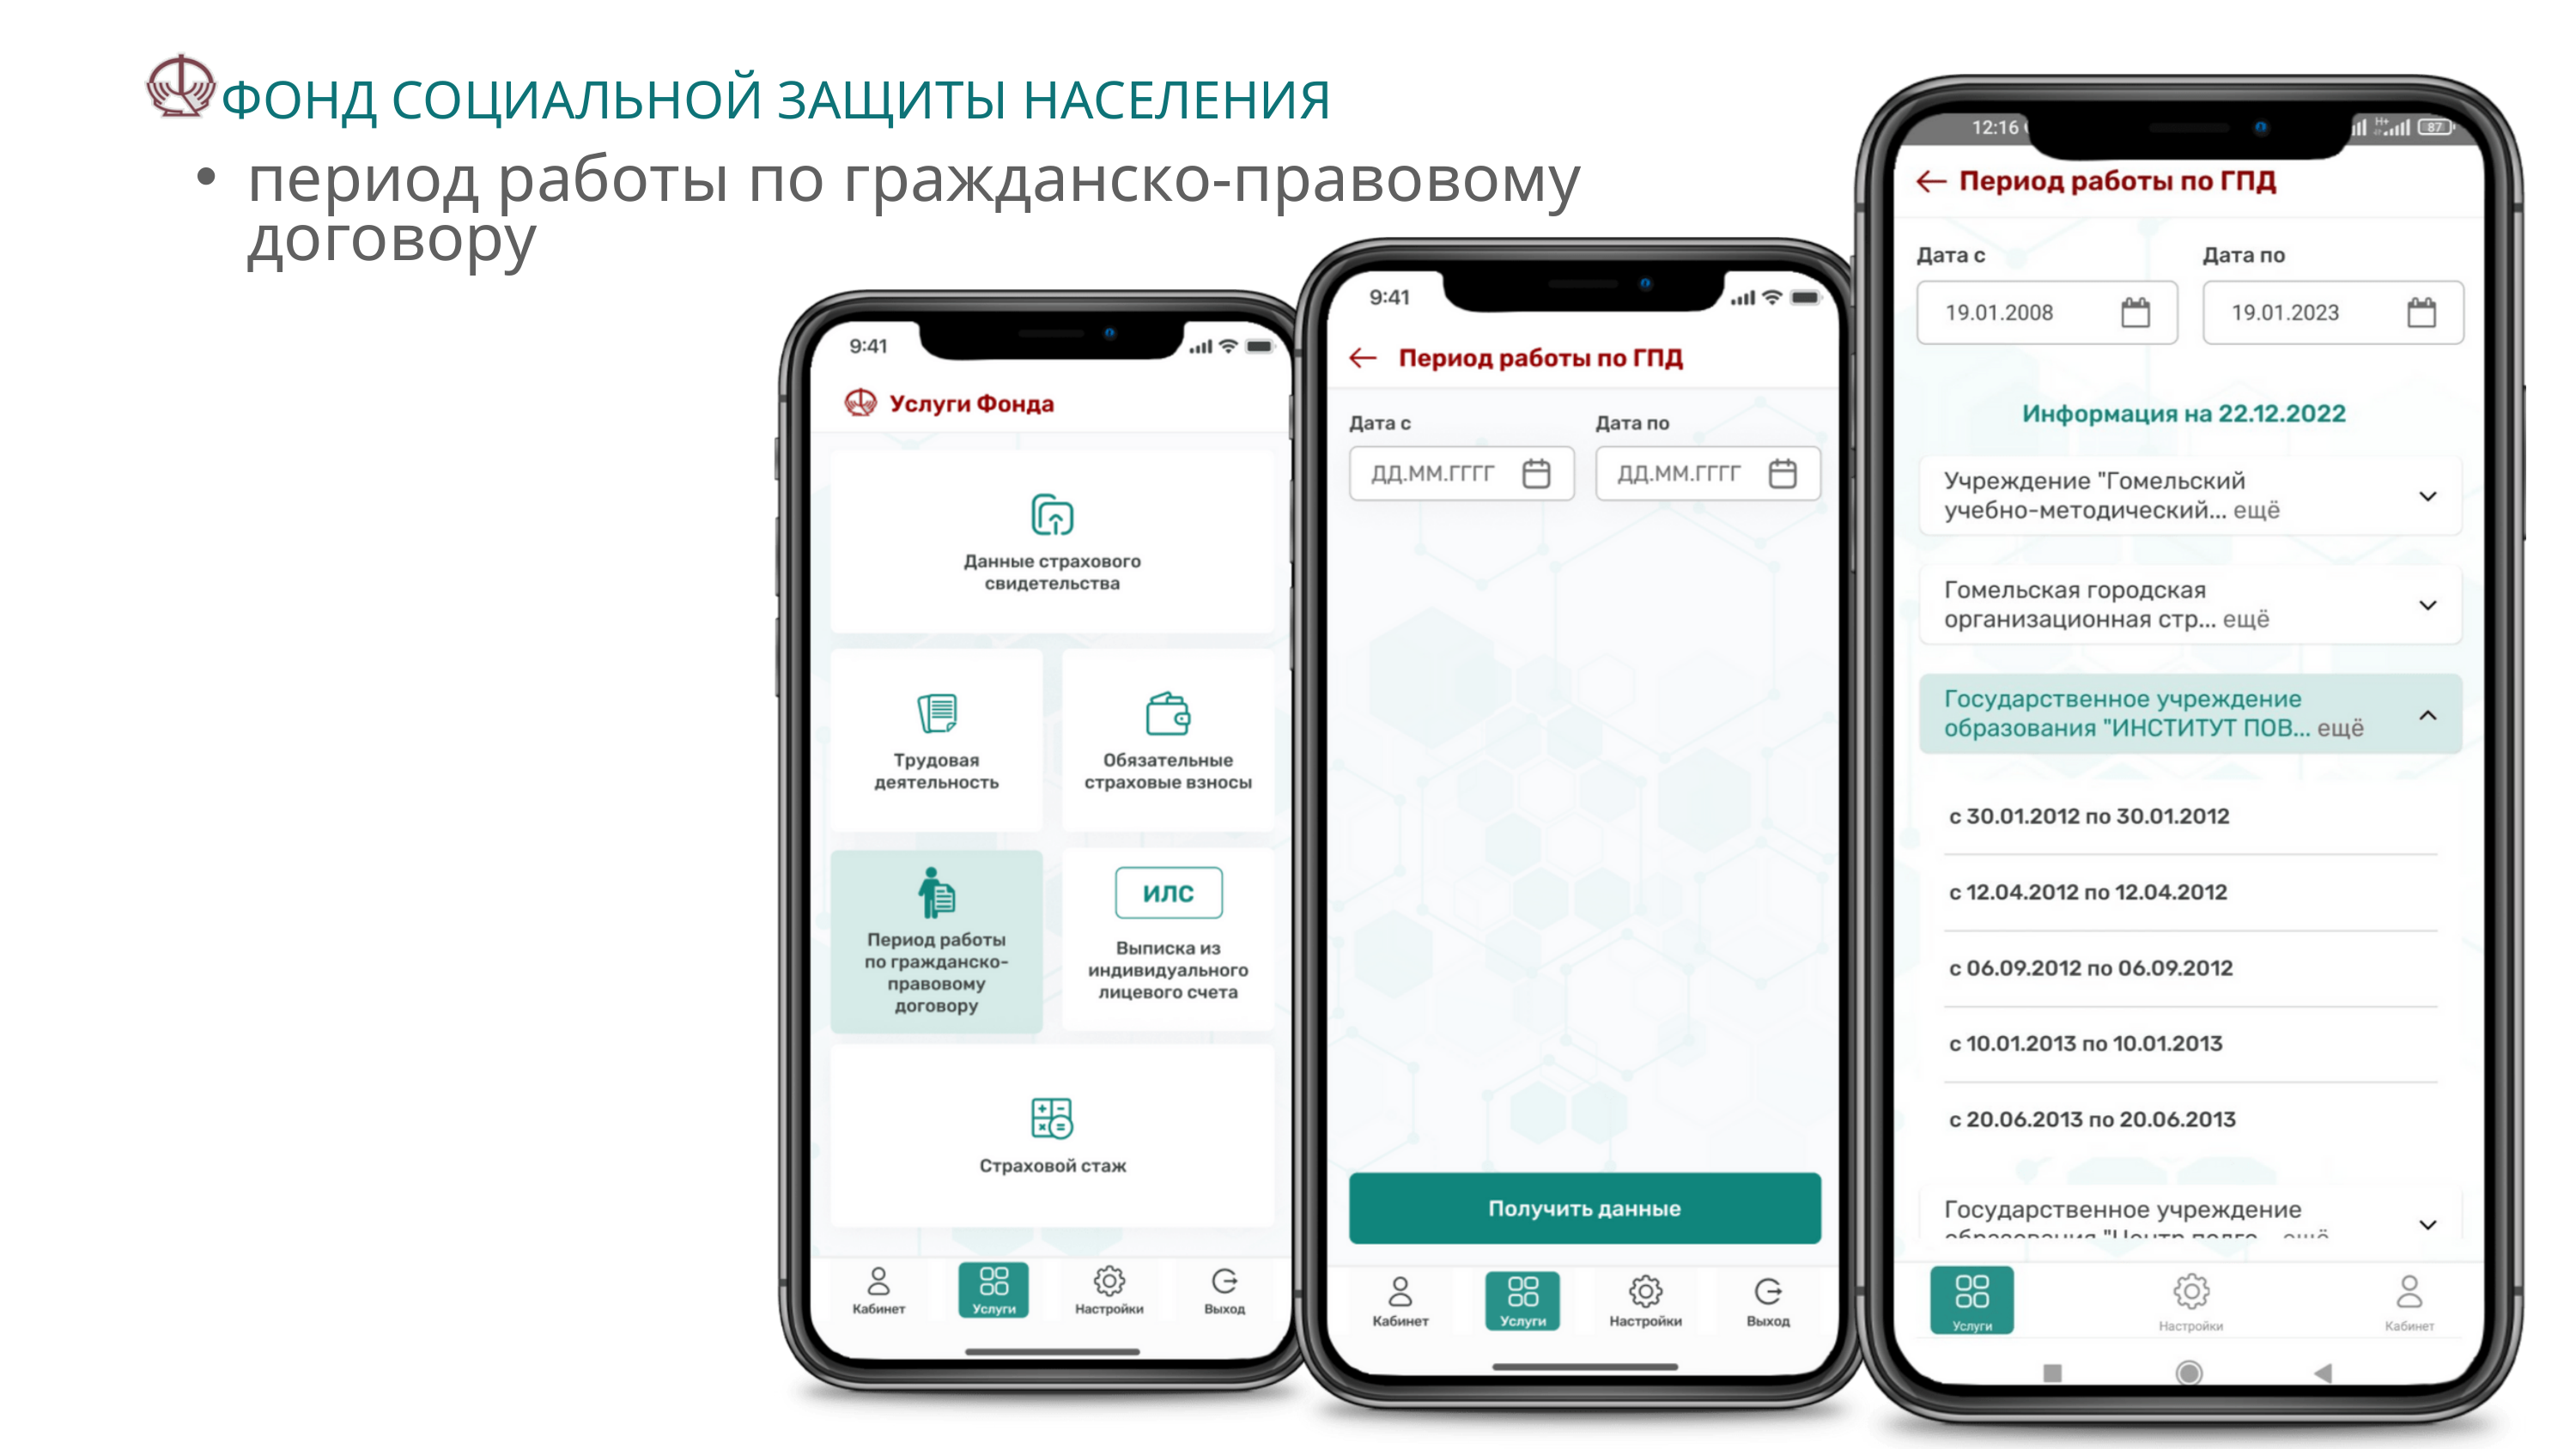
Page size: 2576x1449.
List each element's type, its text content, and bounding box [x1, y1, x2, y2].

text_box период работы по гражданско-правовому договору [144, 154, 1795, 274]
picture [774, 74, 2526, 1449]
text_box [141, 43, 1355, 124]
